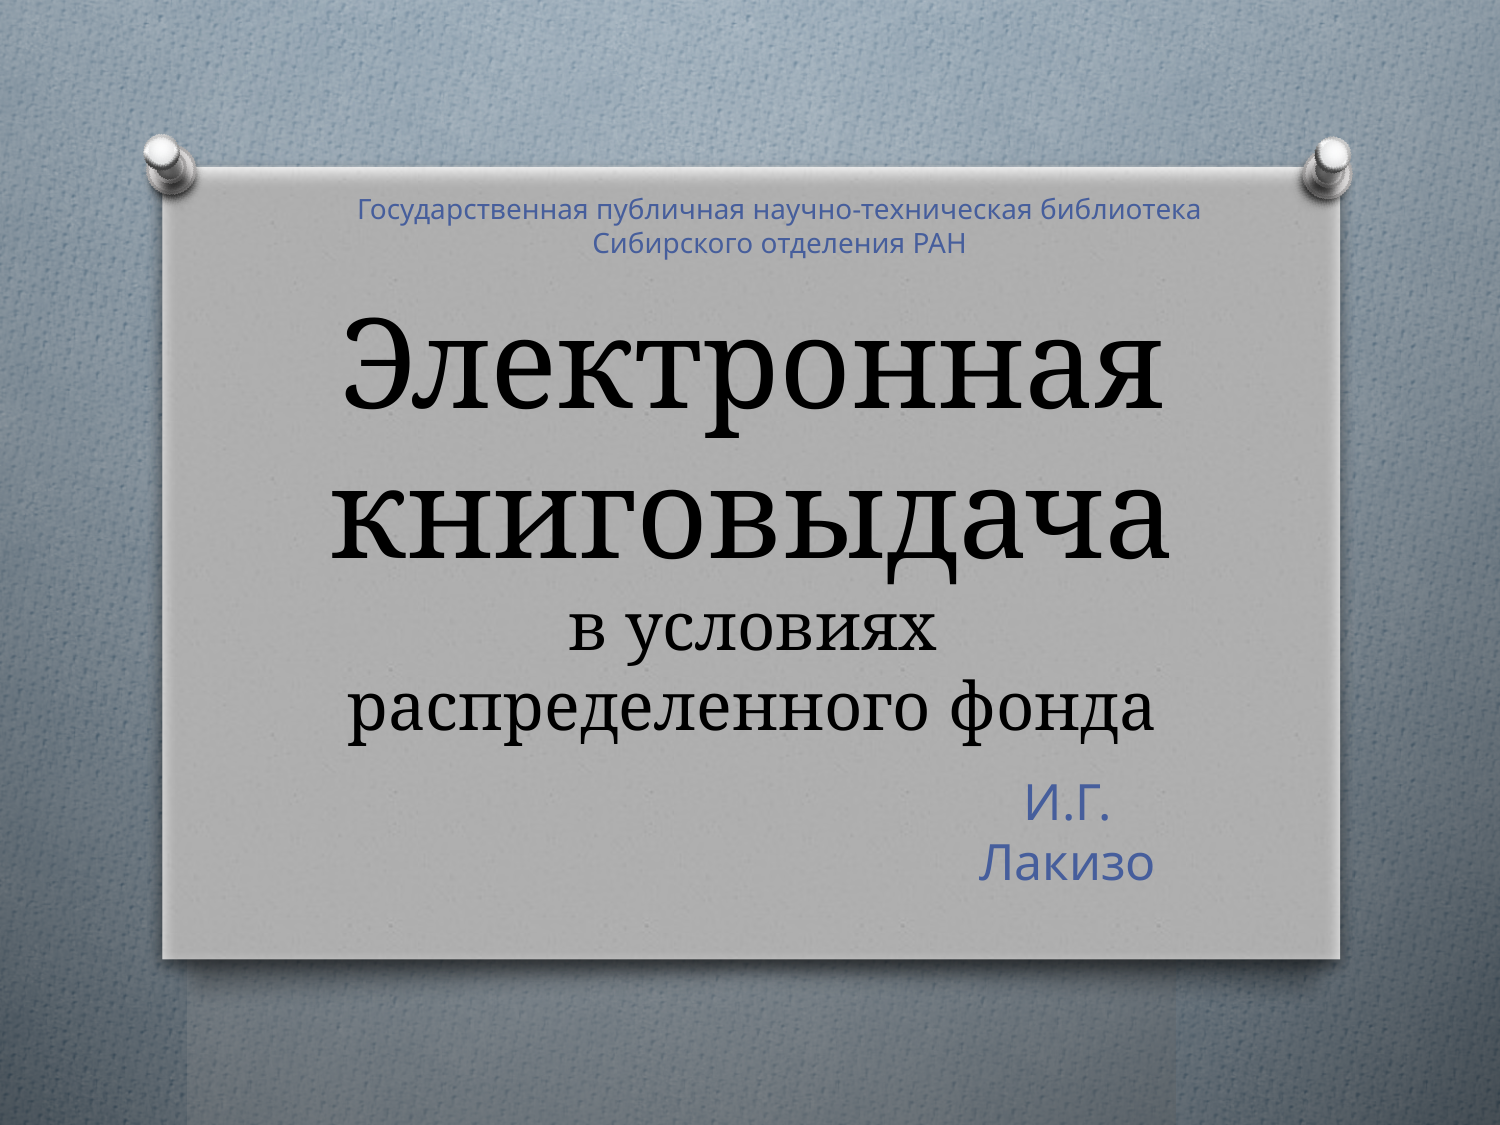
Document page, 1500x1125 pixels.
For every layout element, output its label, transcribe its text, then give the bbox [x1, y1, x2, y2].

subtitle И.Г. Лакизо [915, 763, 1221, 863]
picture [112, 100, 235, 224]
picture [1274, 109, 1396, 230]
title Электронная книговыдача в условиях распределенного фонда [283, 294, 1223, 752]
text_box Государственная публичная научно-техническая библиотека Сибирского отделения РАН [311, 184, 1249, 268]
